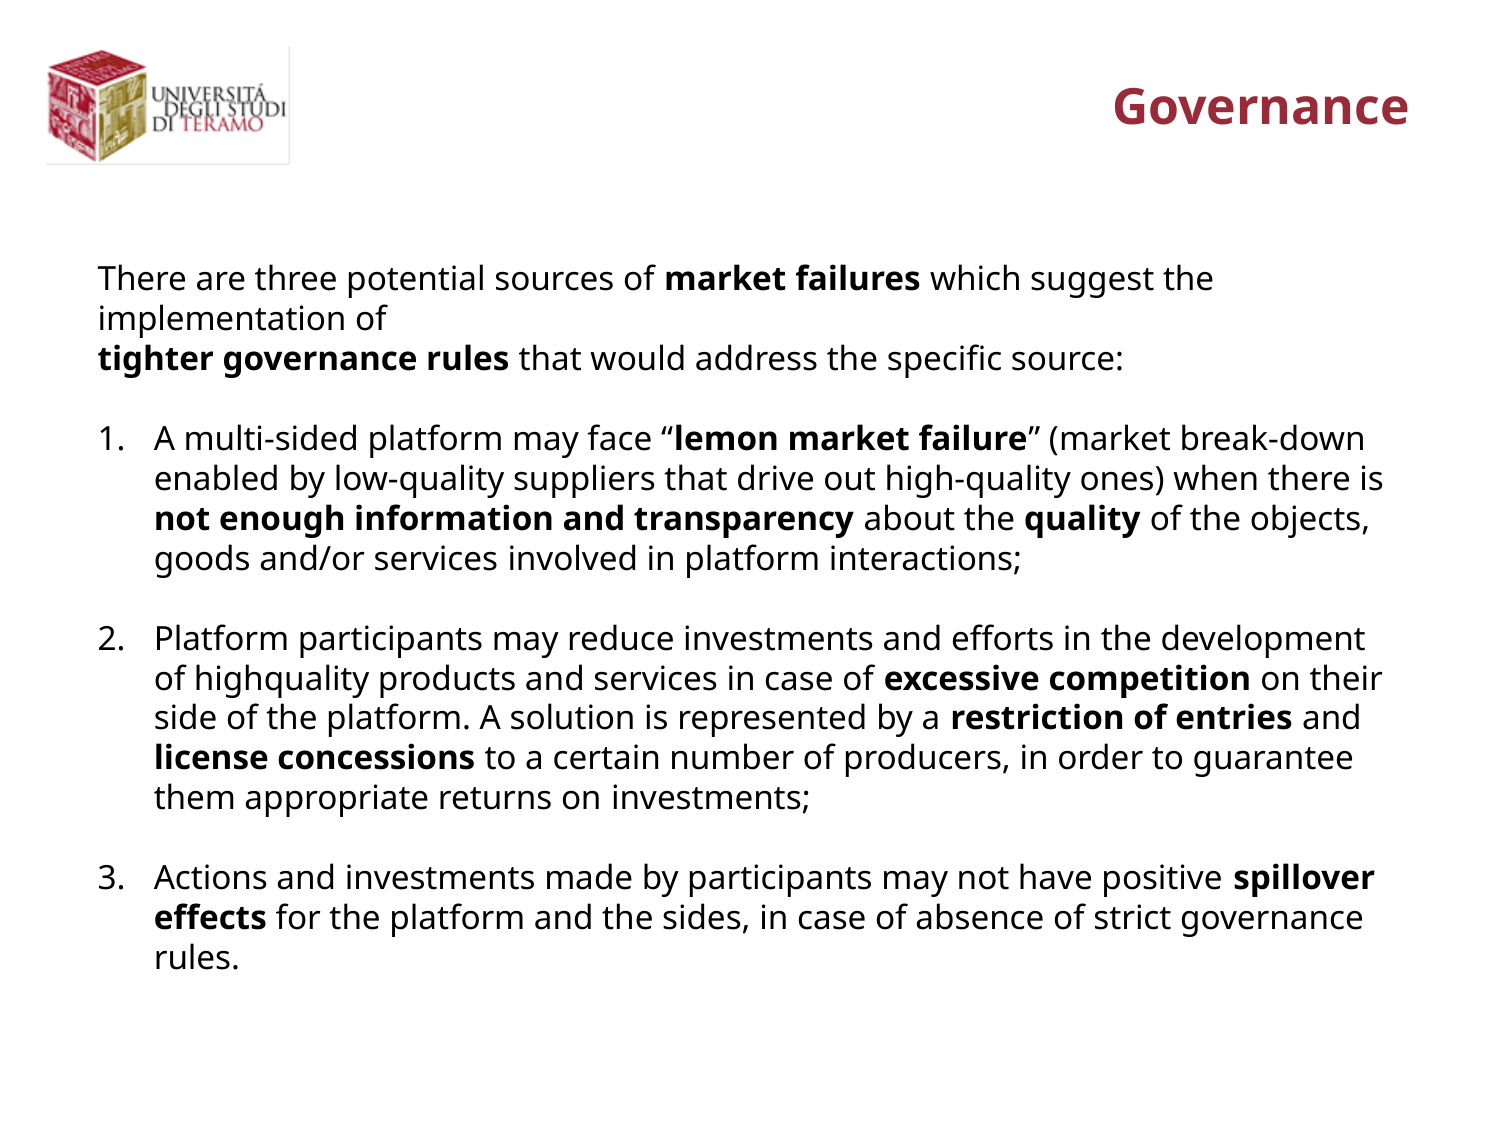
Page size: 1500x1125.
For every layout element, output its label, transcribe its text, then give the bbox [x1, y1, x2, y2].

title Governance [287, 45, 1425, 164]
text_box There are three potential sources of market failures which suggest the implementation of tighter governance rules that would address the specific source: A multi-sided platform may face “lemon market failure” (market break-down enabled by low-quality suppliers that drive out high-quality ones) when there is not enough information and transparency about the quality of the objects, goods and/or services involved in platform interactions; Platform participants may reduce investments and efforts in the development of highquality products and services in case of excessive competition on their side of the platform. A solution is represented by a restriction of entries and license concessions to a certain number of producers, in order to guarantee them appropriate returns on investments; Actions and investments made by participants may not have positive spillover effects for the platform and the sides, in case of absence of strict governance rules. [82, 250, 1418, 984]
picture [46, 46, 291, 166]
